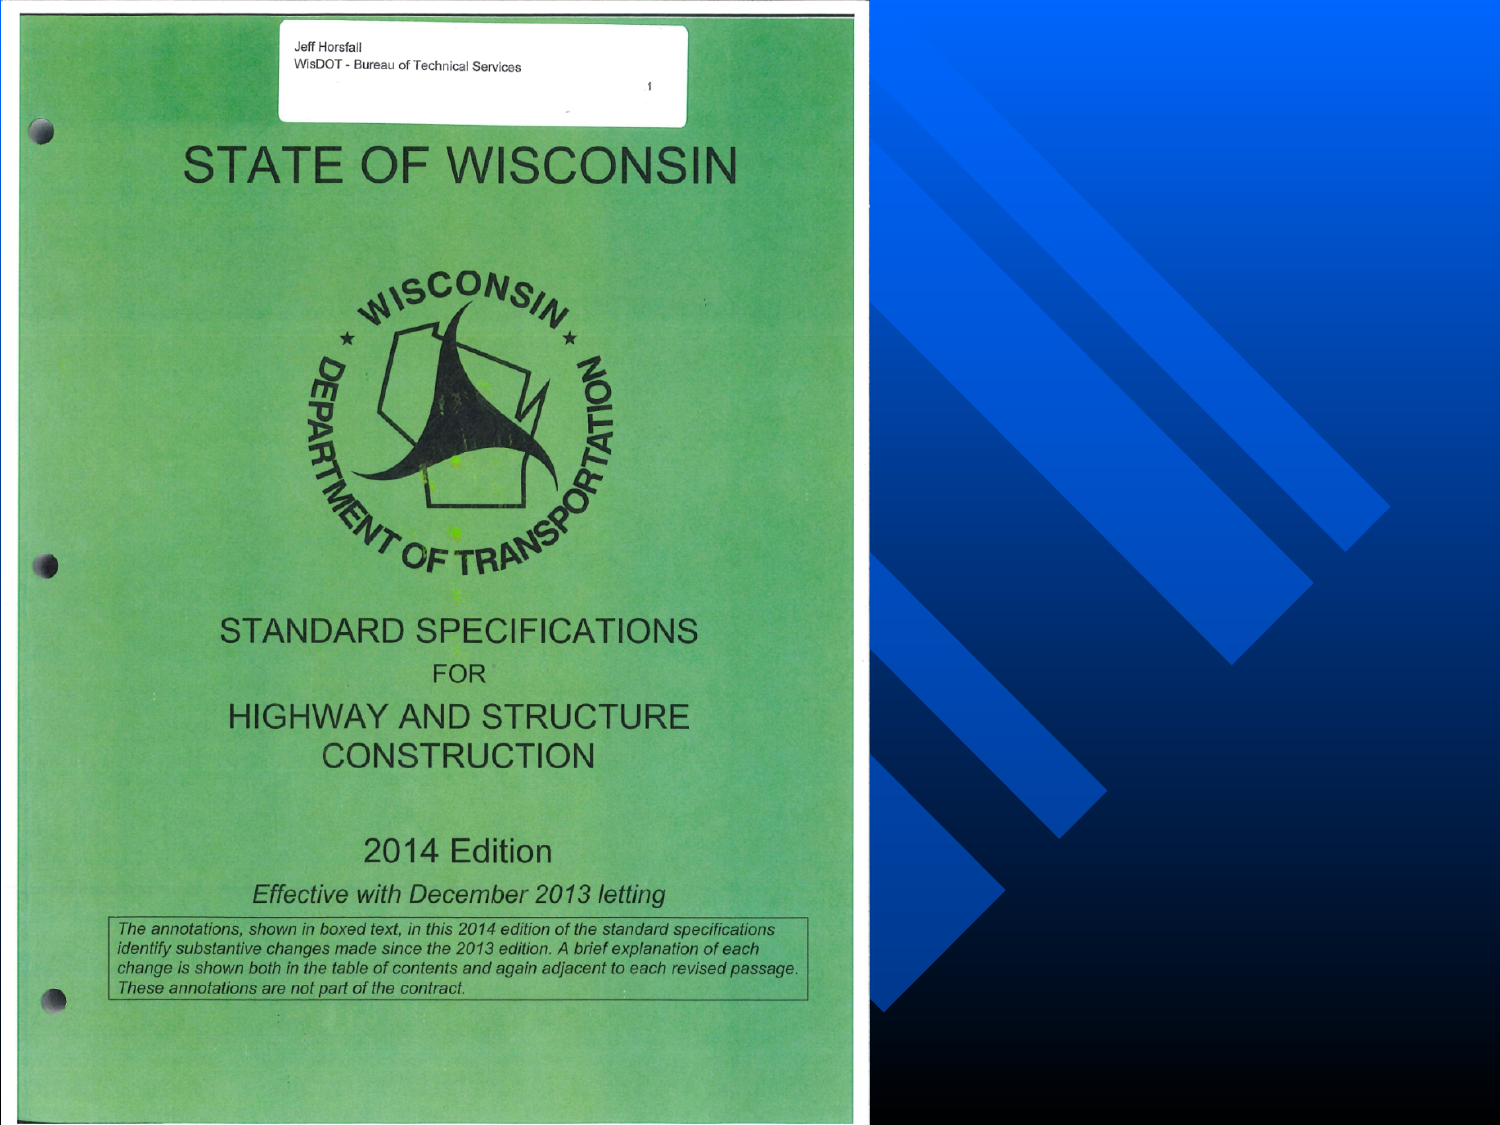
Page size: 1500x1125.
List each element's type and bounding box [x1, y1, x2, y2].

picture [0, 0, 998, 1124]
